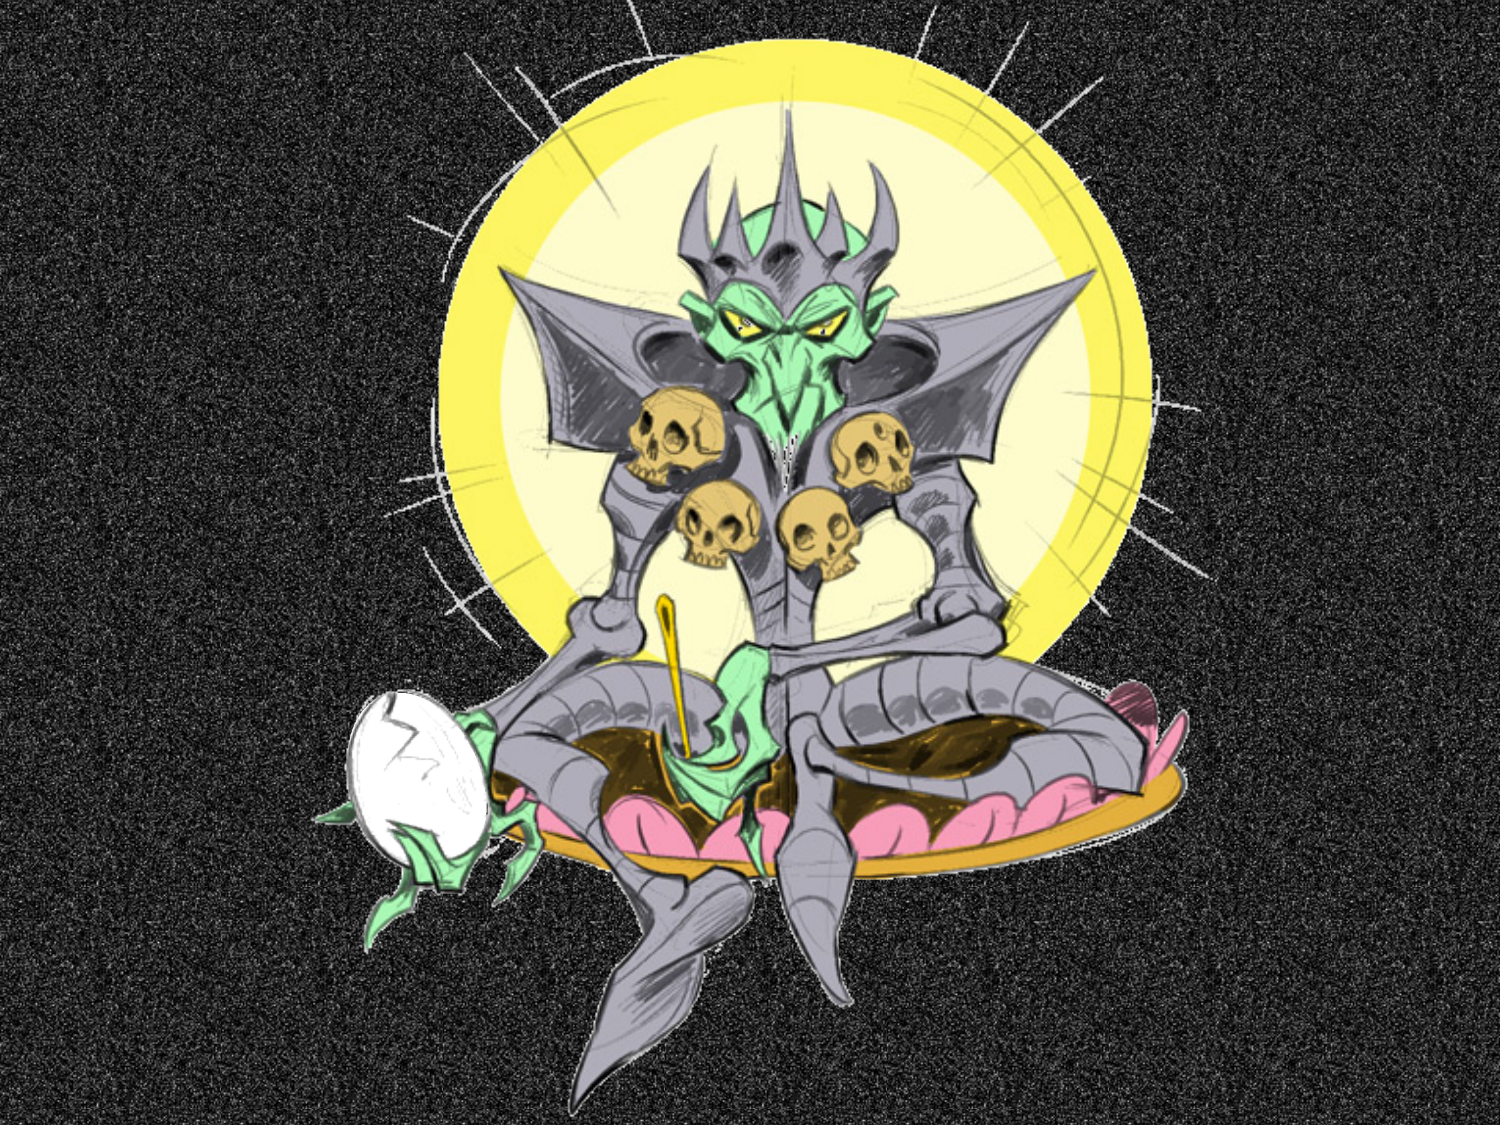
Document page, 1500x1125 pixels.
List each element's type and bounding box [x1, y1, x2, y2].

picture [0, 0, 302, 1125]
text_box [302, 0, 1229, 1125]
picture [1229, 0, 1500, 1125]
